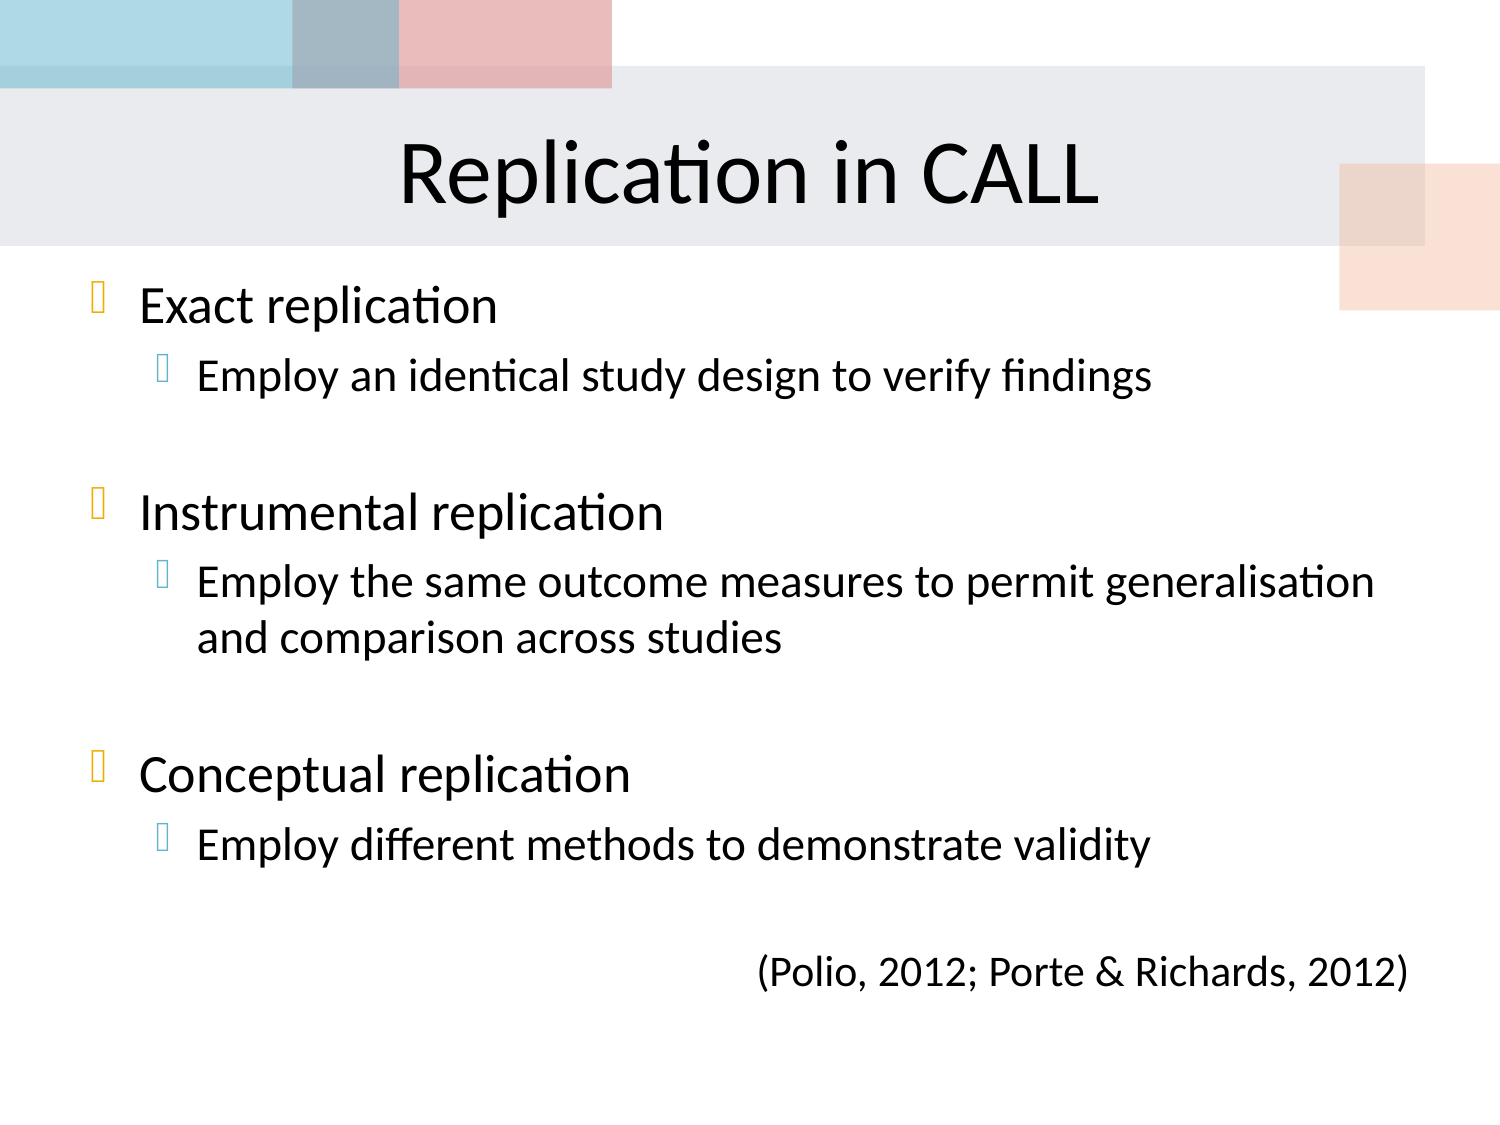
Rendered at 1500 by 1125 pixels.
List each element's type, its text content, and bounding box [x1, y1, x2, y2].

title Replication in CALL [75, 88, 1425, 246]
list Exact replication Employ an identical study design to verify findings Instrumental replication Employ the same outcome measures to permit generalisation and comparison across studies Conceptual replication Employ different methods to demonstrate validity (Polio, 2012; Porte & Richards, 2012) [75, 262, 1425, 1005]
